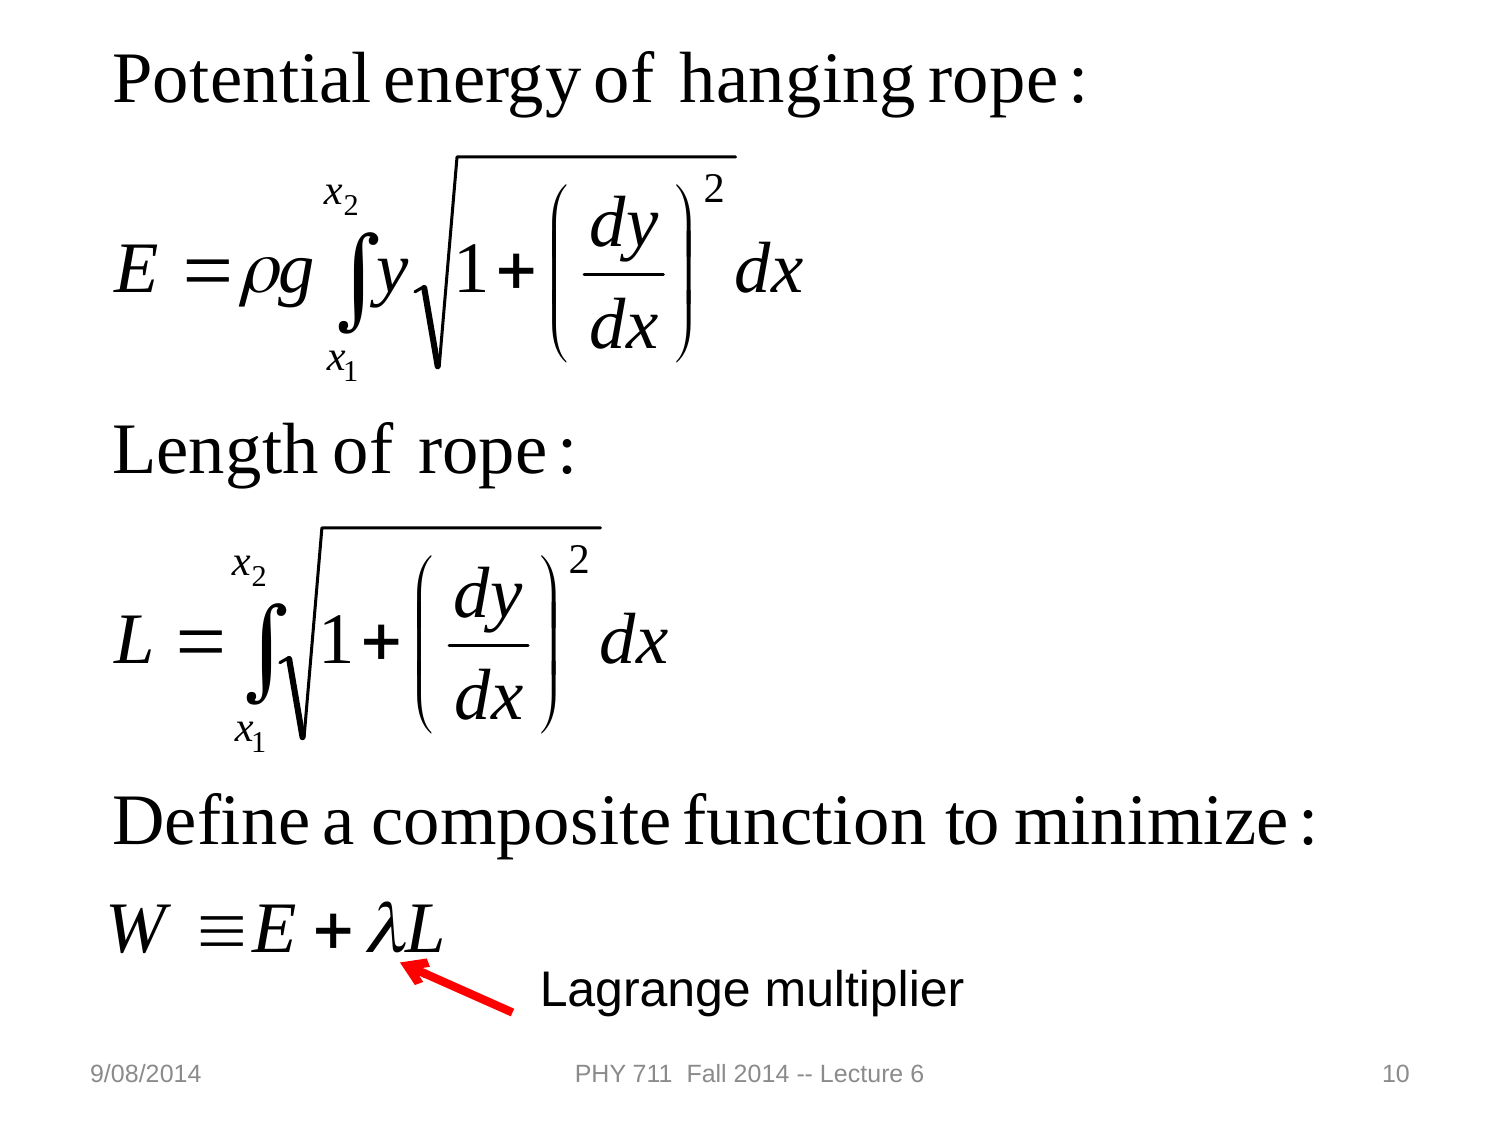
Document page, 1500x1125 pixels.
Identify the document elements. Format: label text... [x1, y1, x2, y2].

slide_number 10 [1074, 1042, 1425, 1103]
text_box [399, 962, 513, 1013]
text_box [101, 37, 1326, 968]
text_box Lagrange multiplier [524, 949, 1350, 1025]
footer PHY 711 Fall 2014 -- Lecture 6 [512, 1042, 988, 1103]
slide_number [75, 1042, 425, 1103]
